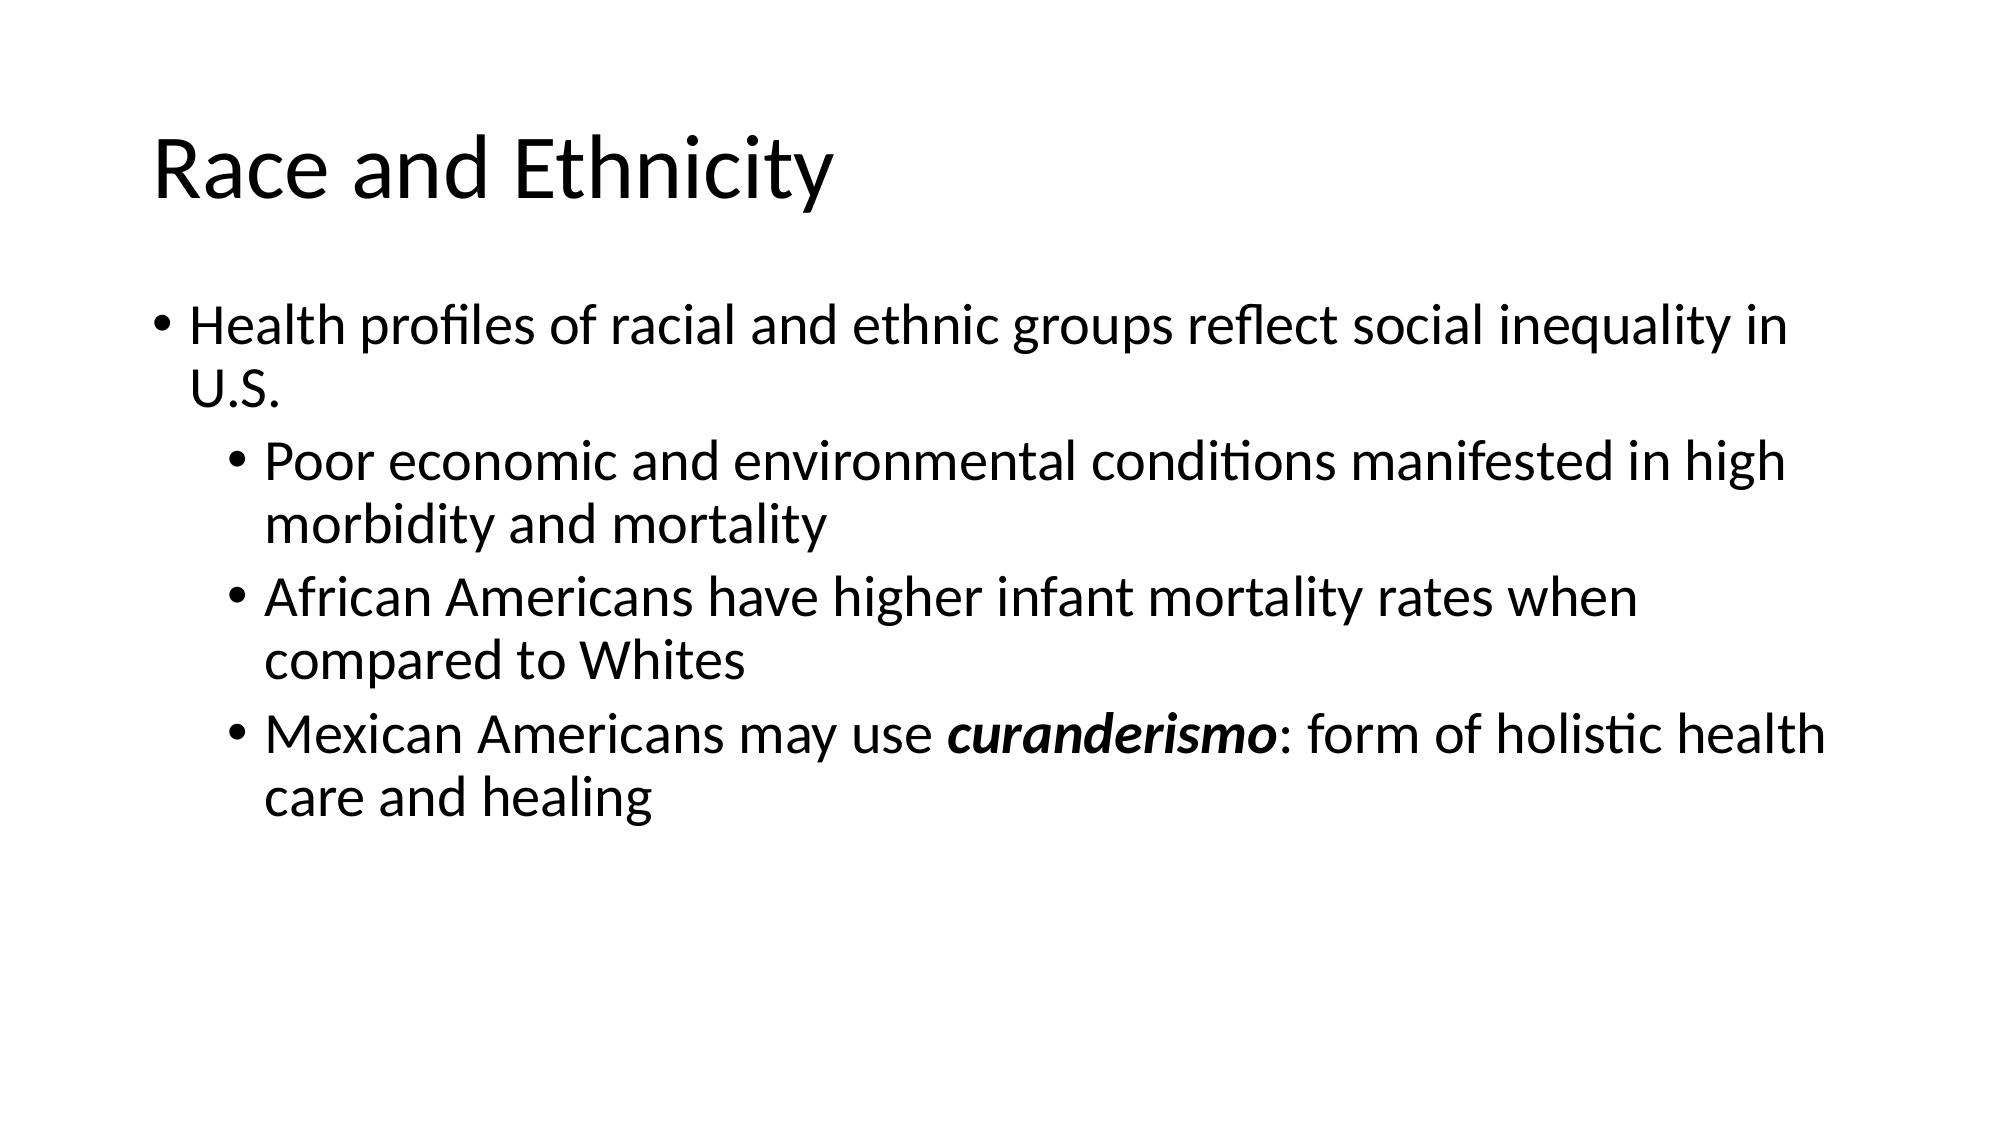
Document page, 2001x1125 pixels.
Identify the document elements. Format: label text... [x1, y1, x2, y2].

title Race and Ethnicity [137, 59, 1863, 278]
list Health profiles of racial and ethnic groups reflect social inequality in U.S. Poor economic and environmental conditions manifested in high morbidity and mortality African Americans have higher infant mortality rates when compared to Whites Mexican Americans may use curanderismo: form of holistic health care and healing [137, 286, 1863, 1001]
